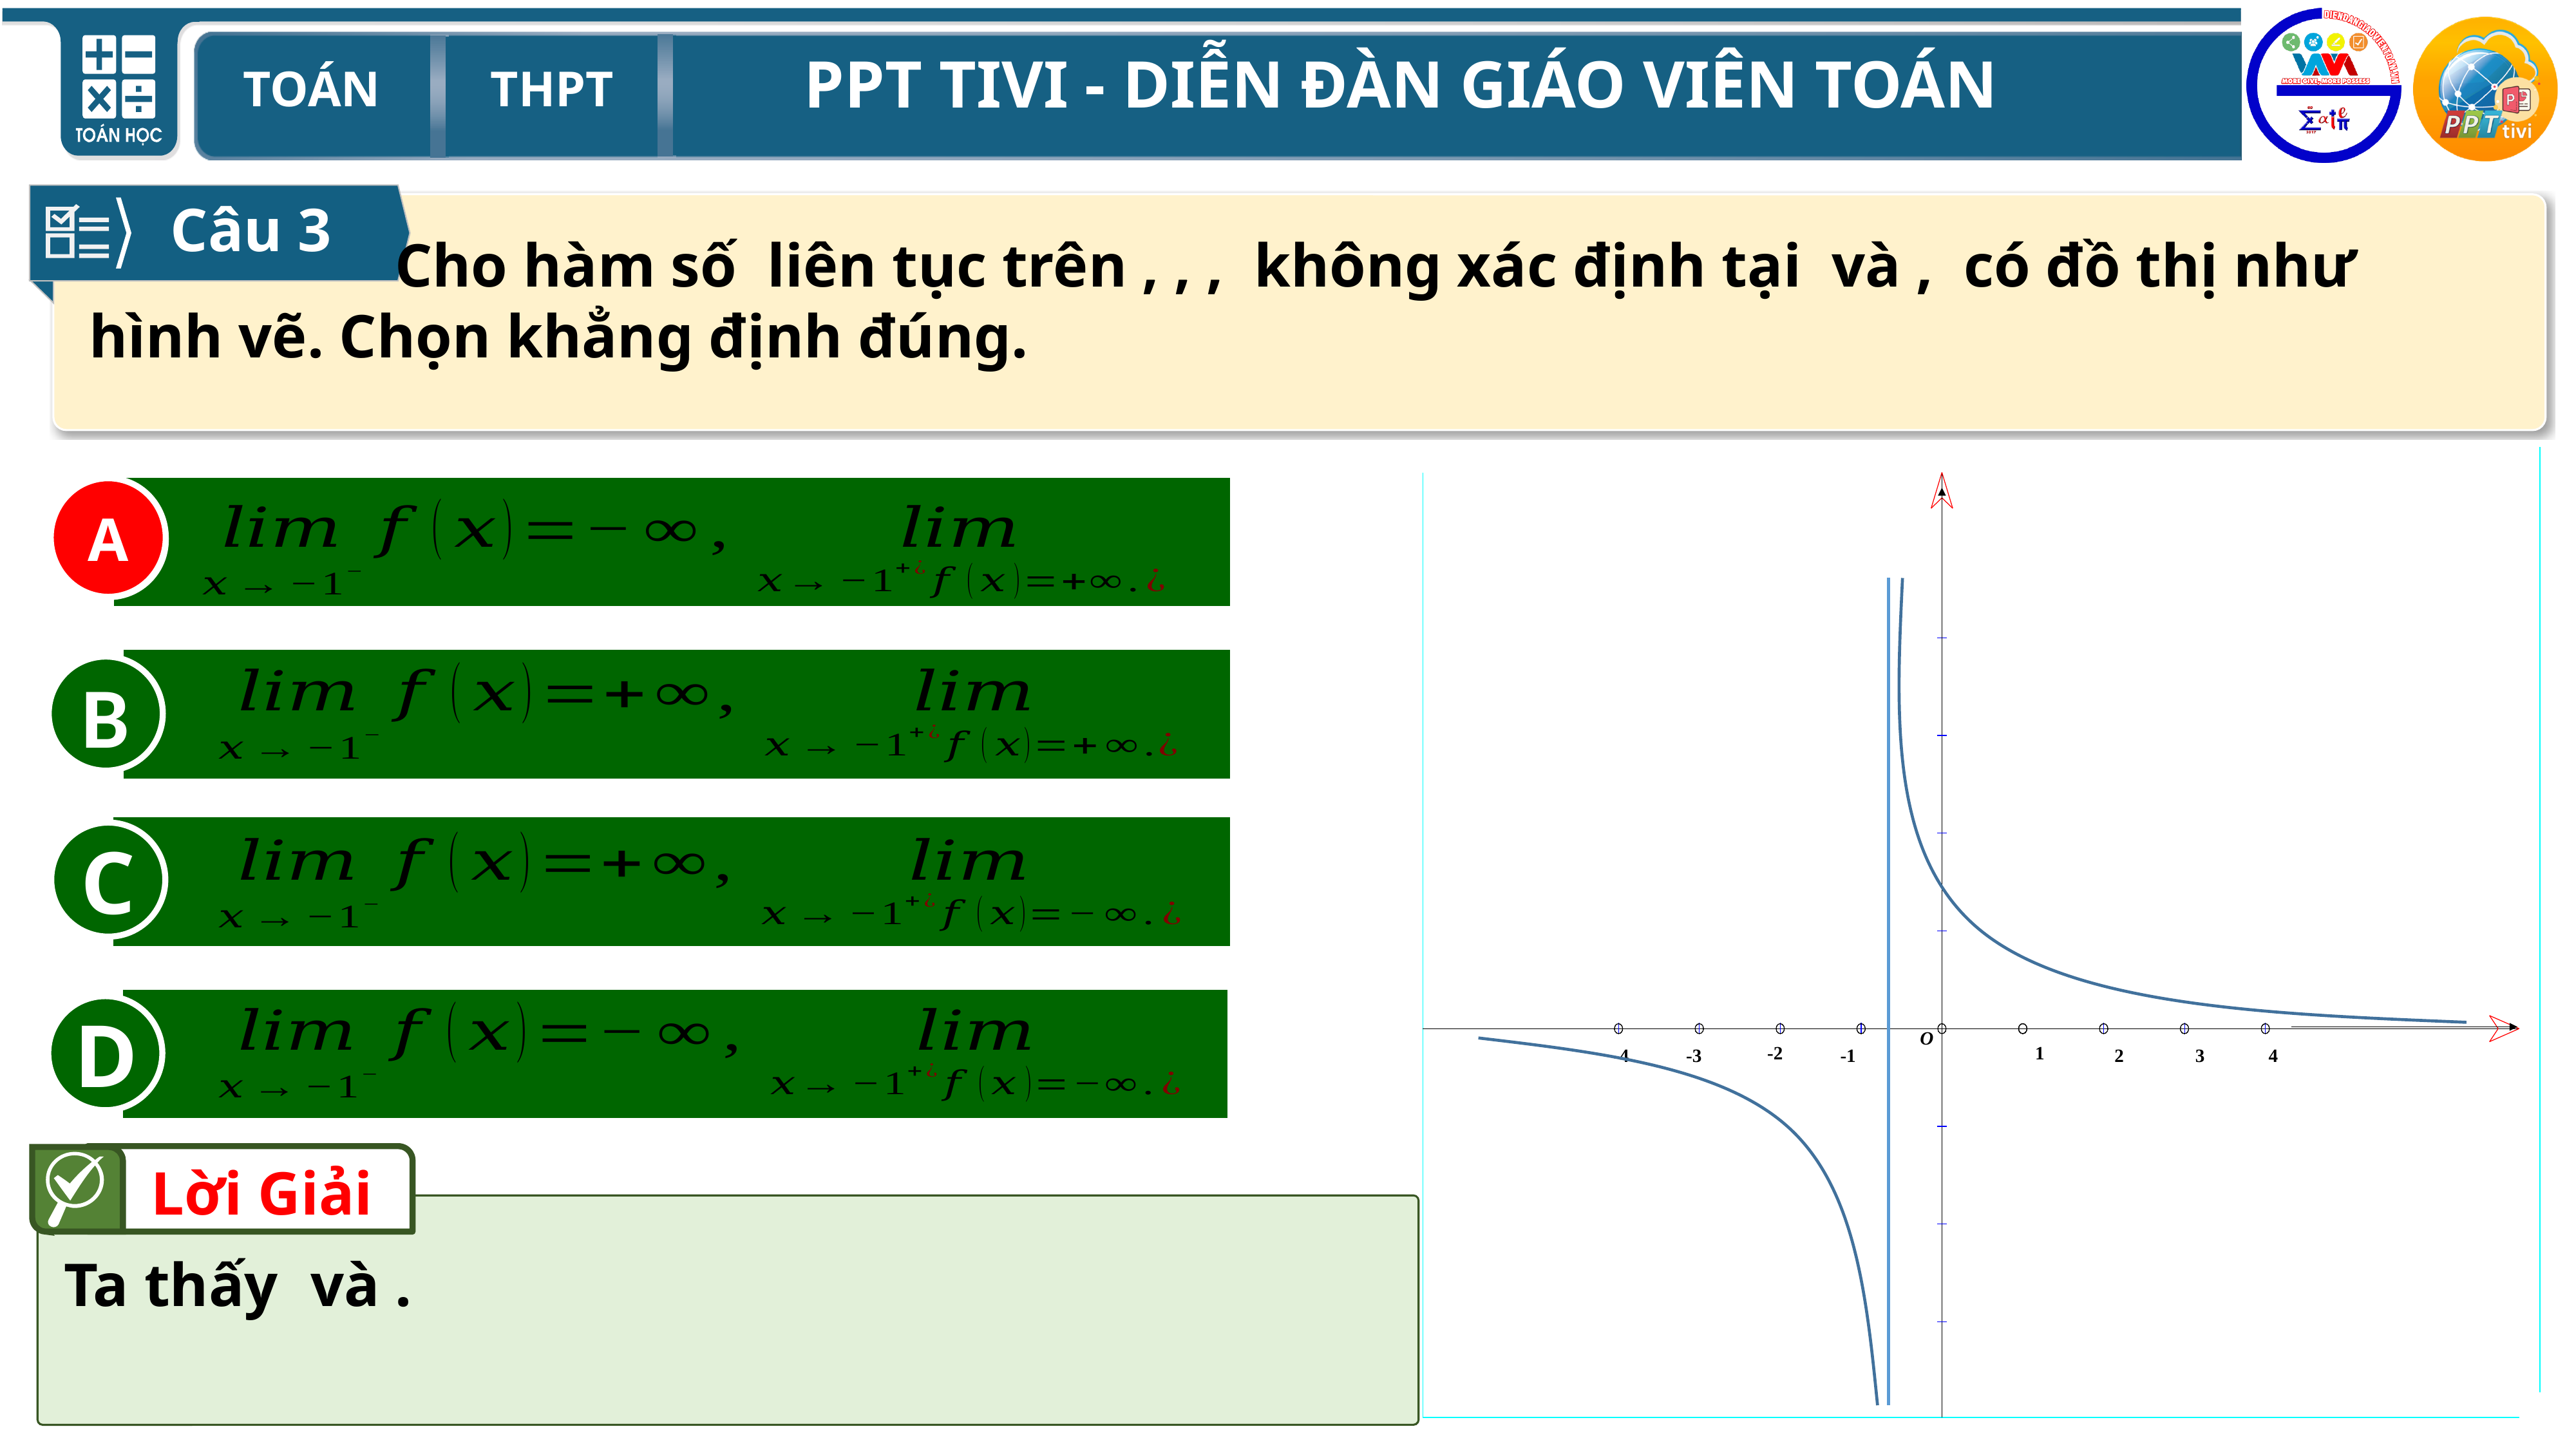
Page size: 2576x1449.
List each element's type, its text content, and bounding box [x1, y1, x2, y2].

text_box [112, 816, 1232, 947]
text_box [121, 988, 1229, 1119]
text_box B [48, 656, 164, 772]
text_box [1402, 429, 2541, 1425]
text_box [113, 477, 1232, 608]
text_box [37, 1195, 1415, 1426]
picture [2412, 16, 2558, 162]
picture [2, 22, 2242, 160]
text_box C [50, 822, 166, 938]
picture [2246, 8, 2401, 163]
text_box [52, 193, 2546, 431]
text_box [122, 649, 1232, 780]
text_box A [50, 477, 167, 598]
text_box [29, 185, 410, 303]
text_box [32, 1146, 413, 1232]
text_box D [47, 995, 164, 1111]
